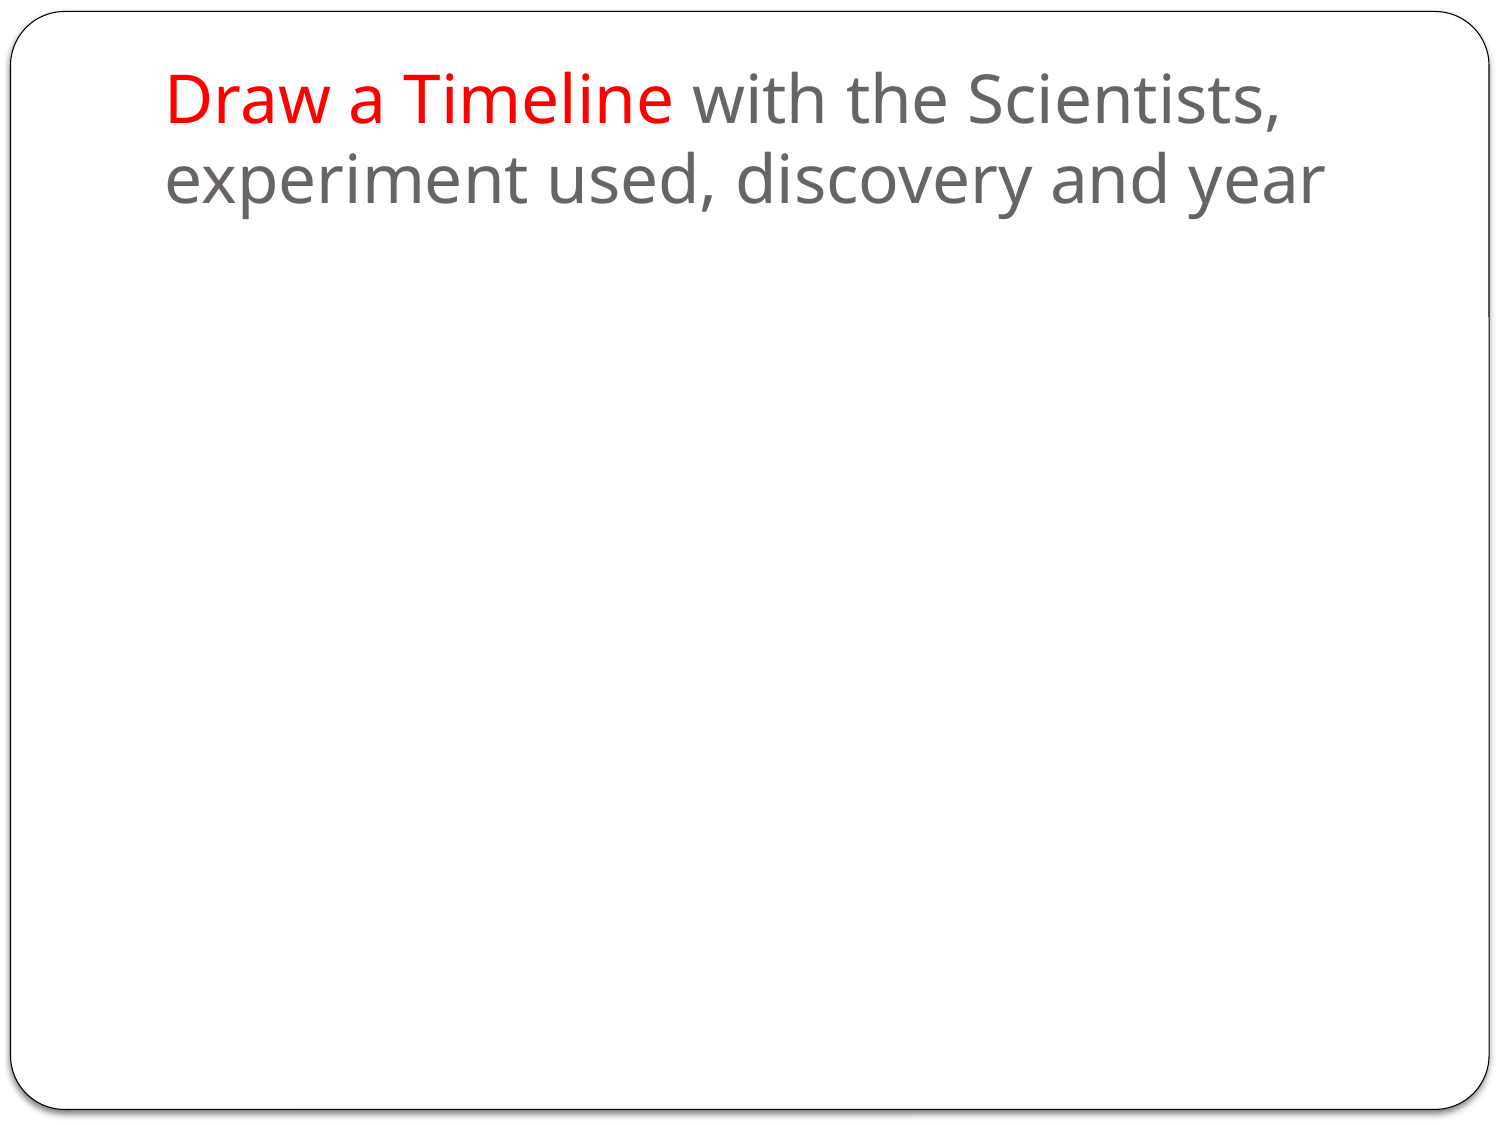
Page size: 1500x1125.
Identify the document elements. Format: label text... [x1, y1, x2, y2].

title Draw a Timeline with the Scientists, experiment used, discovery and year [150, 45, 1425, 233]
